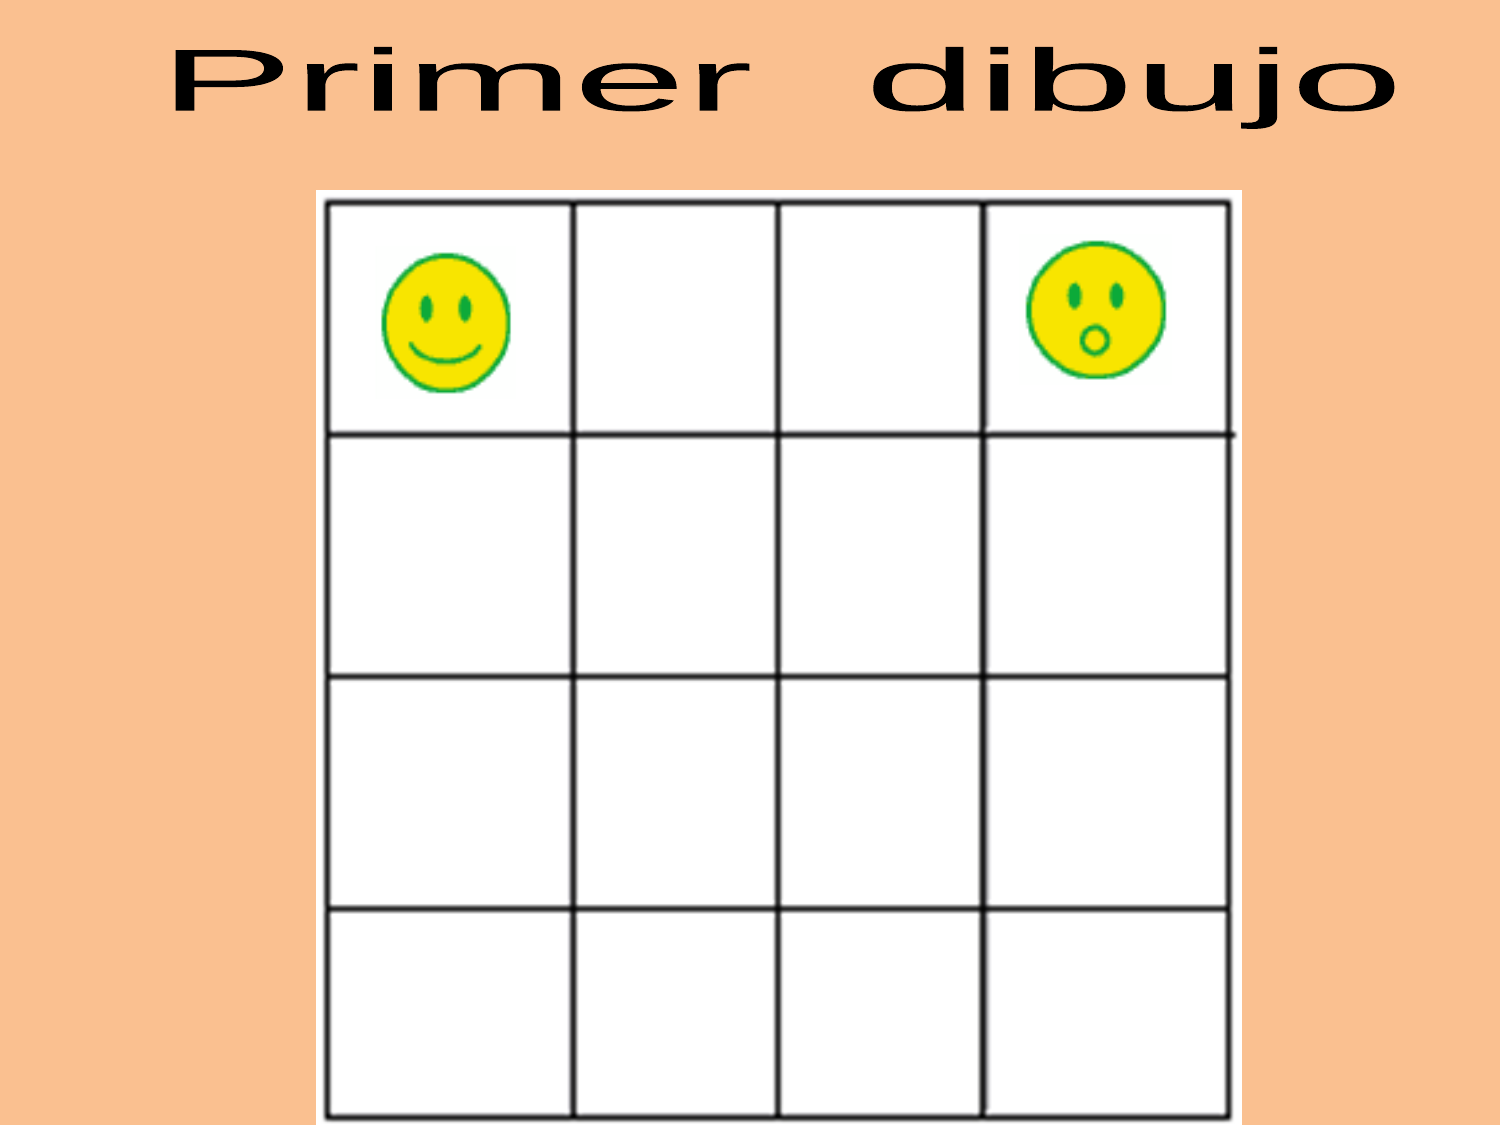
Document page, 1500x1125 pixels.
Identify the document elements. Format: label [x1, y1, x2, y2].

picture [316, 190, 1242, 1125]
